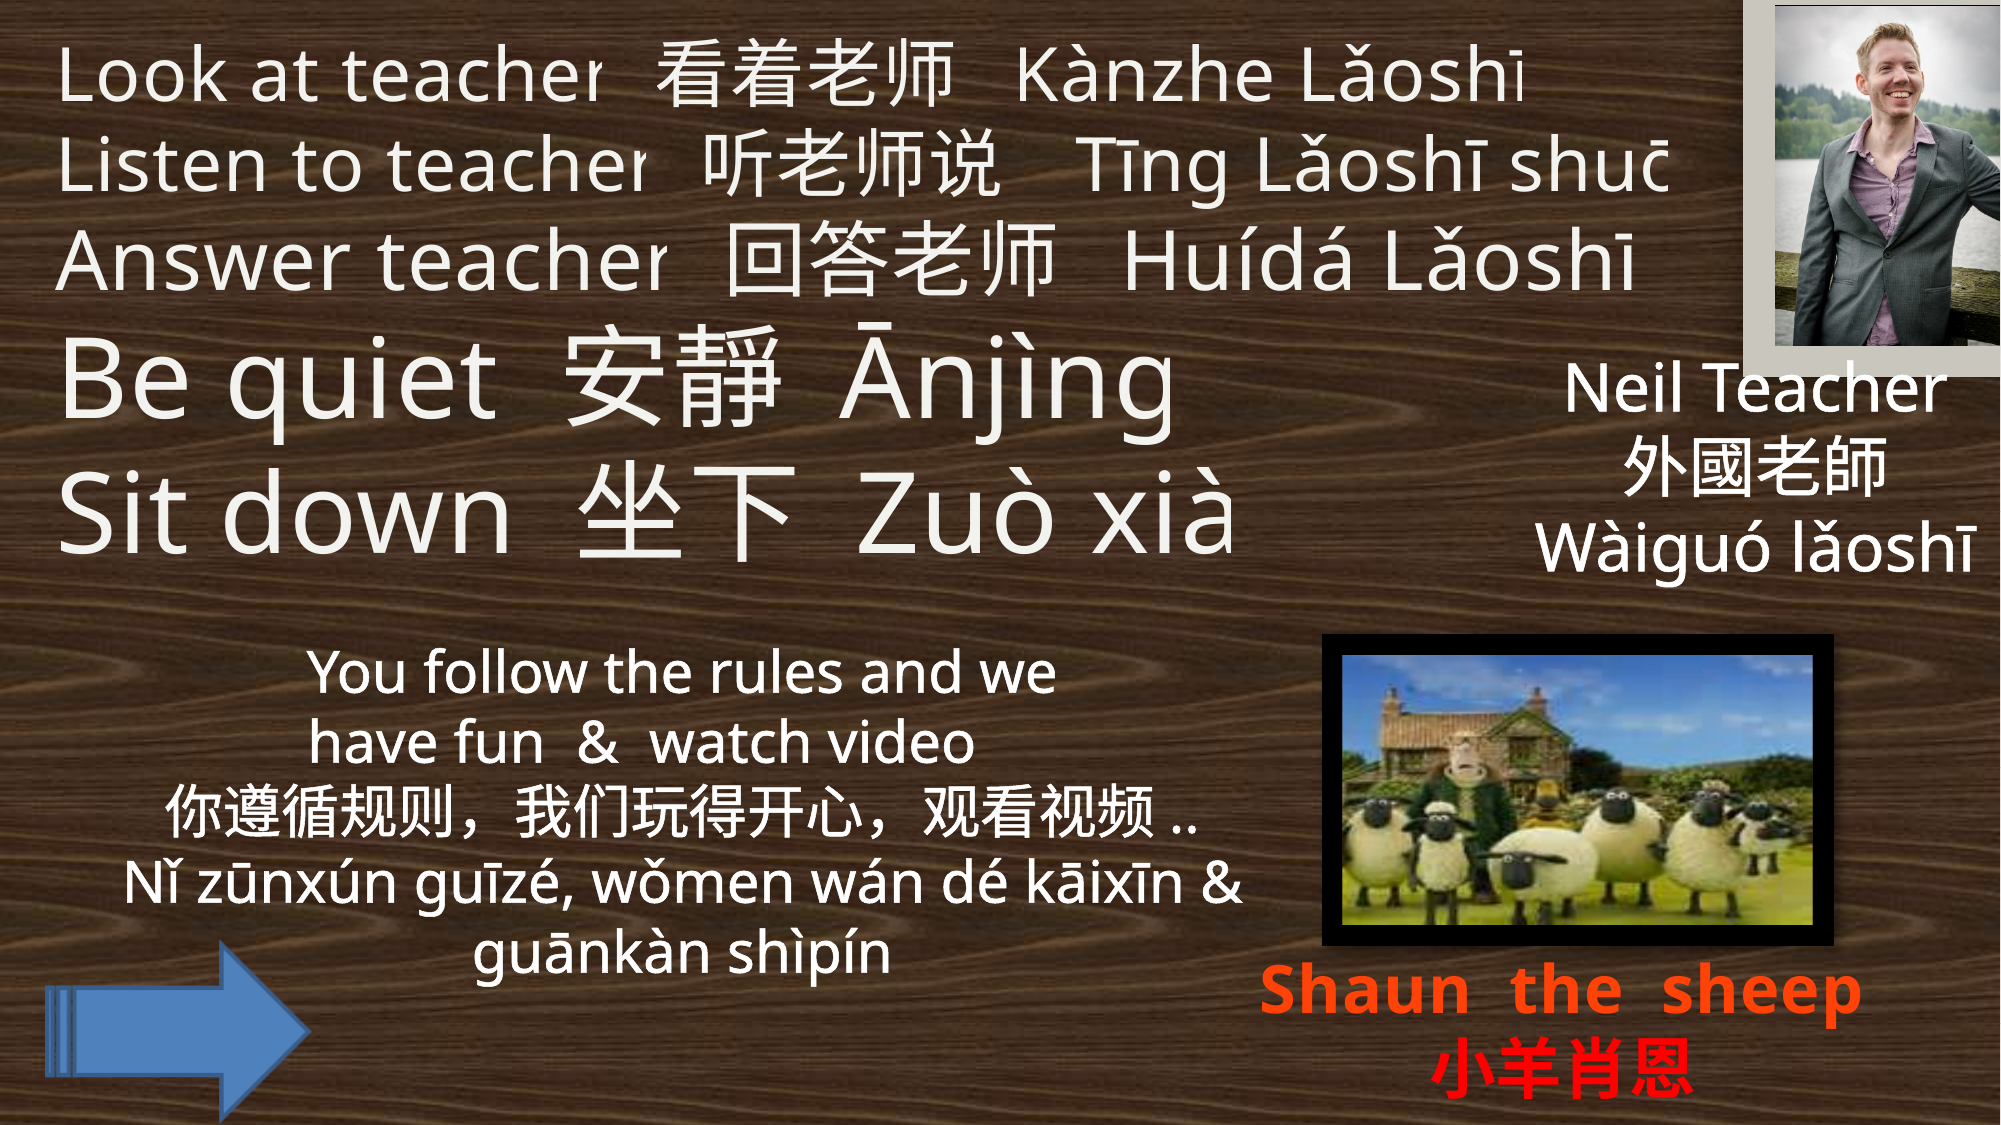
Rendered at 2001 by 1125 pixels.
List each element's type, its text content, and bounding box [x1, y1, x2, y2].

text_box You follow the rules and we have fun & watch video 你遵循规则，我们玩得开心，观看视频.. Nǐ zūnxún guīzé, wǒmen wán dé kāixīn & guānkàn shìpín [40, 626, 1324, 992]
text_box Look at teacher 看着老师 Kànzhe Lǎoshī Listen to teacher 听老师说 Tīng Lǎoshī shuō Answer teacher 回答老师 Huídá Lǎoshī Be quiet 安靜 Ānjìng Sit down 坐下 Zuò xià [40, 19, 1716, 584]
text_box Shaun the sheep 小羊肖恩 [1244, 939, 1881, 1114]
picture [0, 0, 2001, 1125]
text_box Neil Teacher 外國老師 Wàiguó lǎoshī [1426, 337, 2000, 592]
